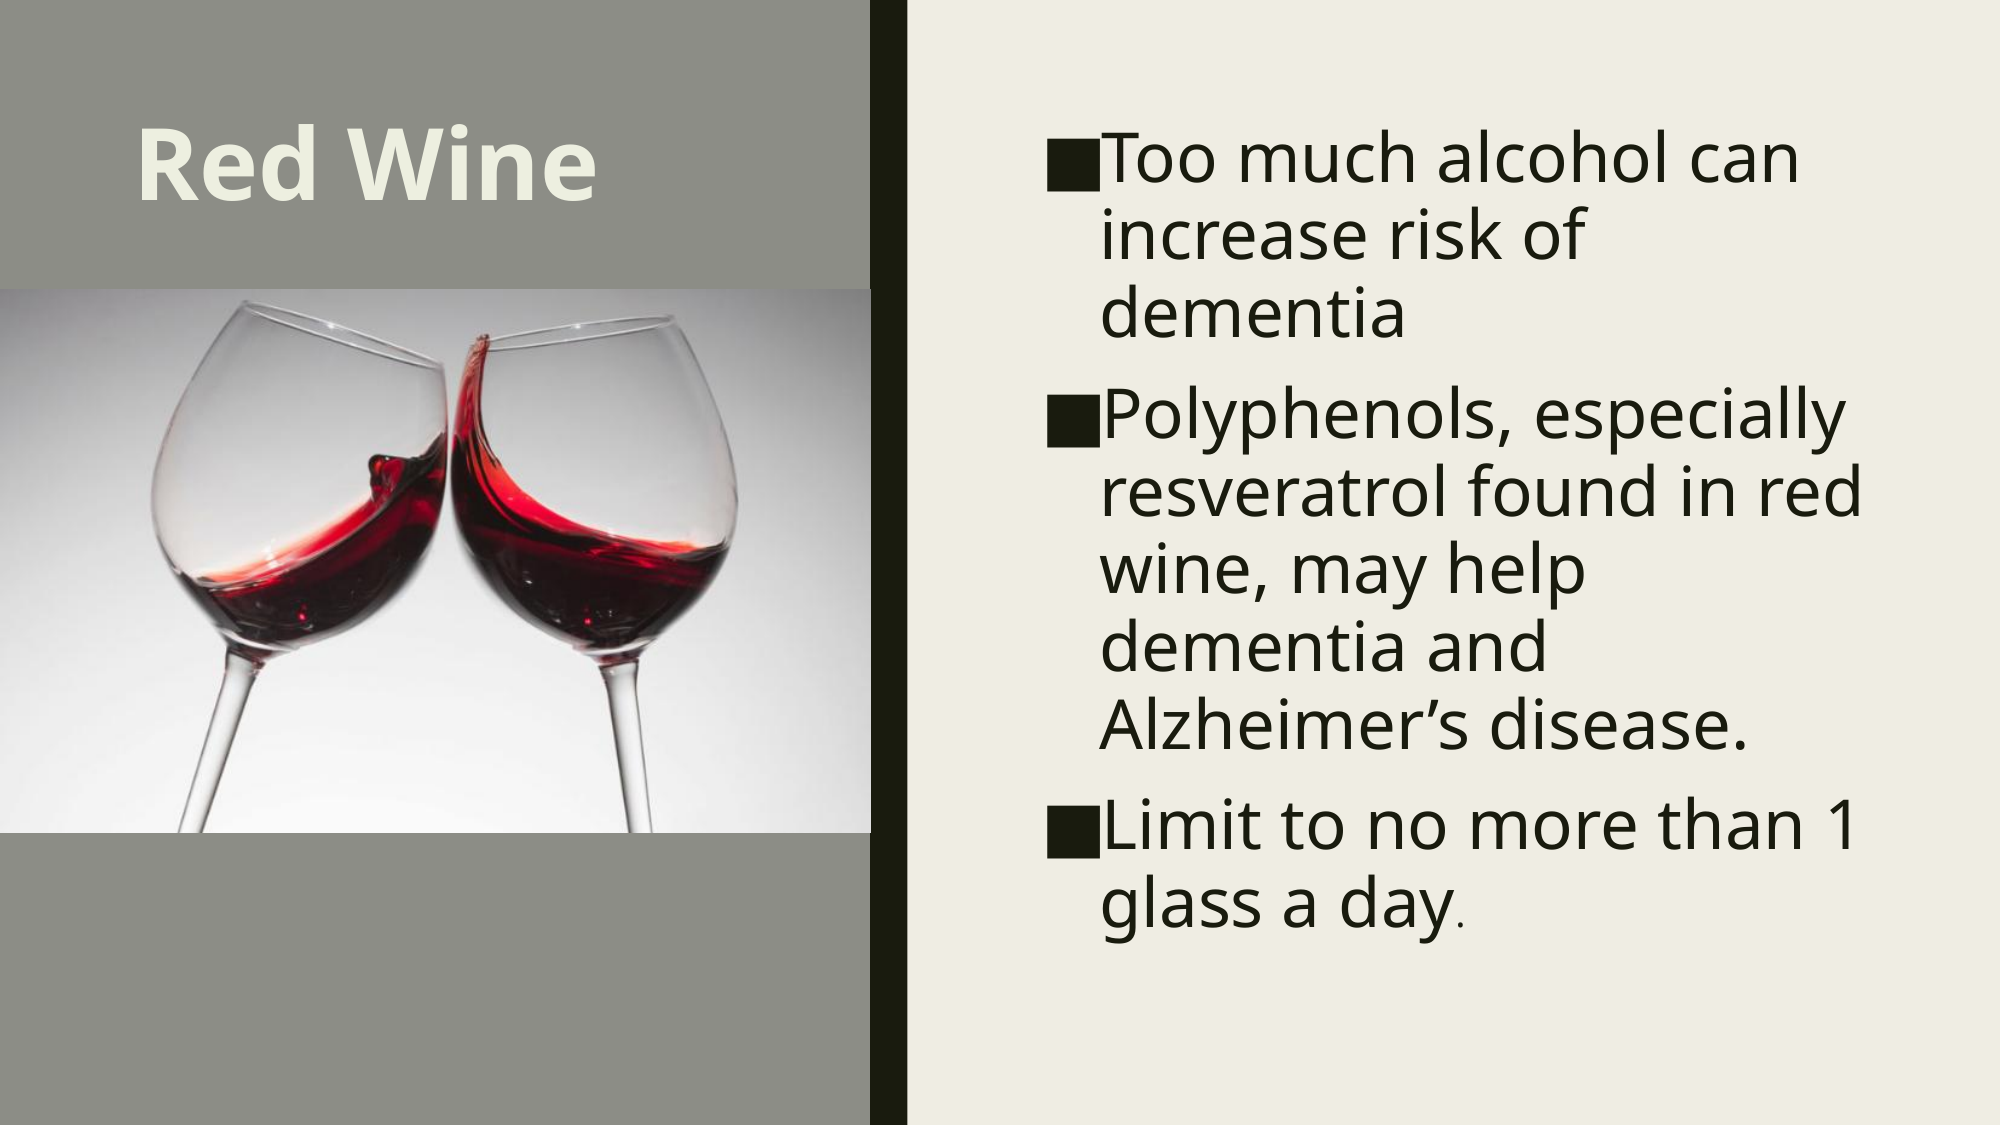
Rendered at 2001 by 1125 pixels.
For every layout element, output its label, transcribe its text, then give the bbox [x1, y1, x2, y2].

picture [0, 289, 871, 833]
list Too much alcohol can increase risk of dementia Polyphenols, especially resveratrol found in red wine, may help dementia and Alzheimer’s disease. Limit to no more than 1 glass a day. [1026, 112, 1882, 962]
title Red Wine [118, 112, 752, 289]
